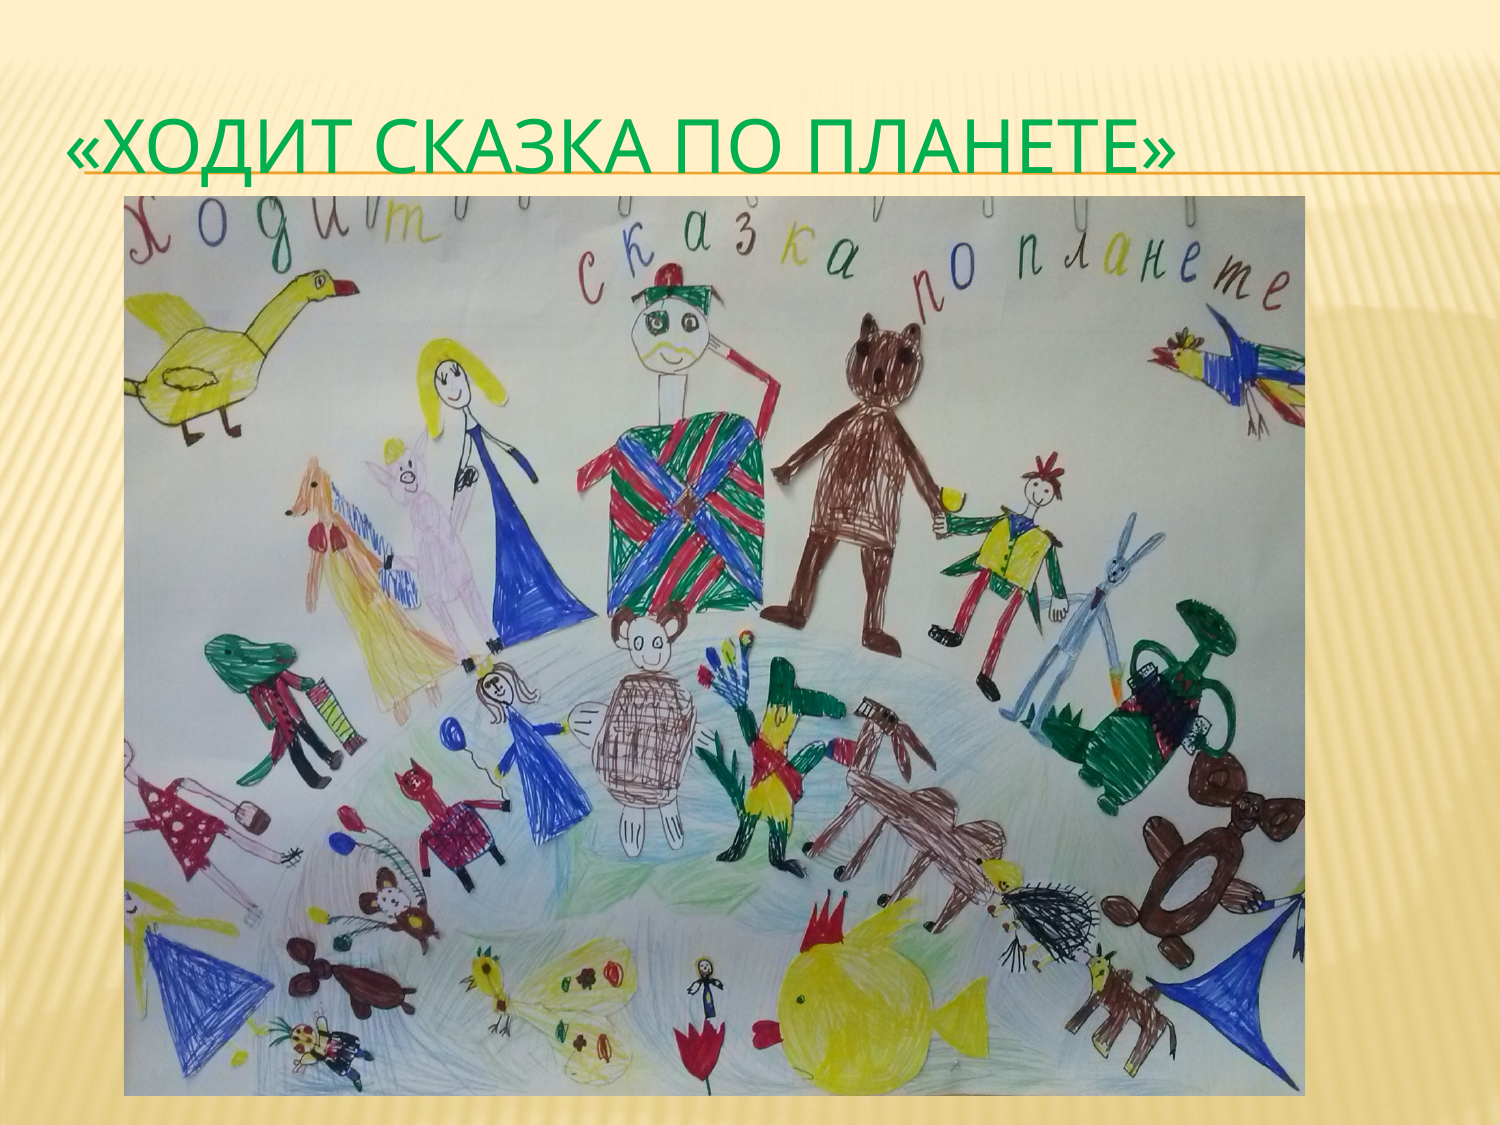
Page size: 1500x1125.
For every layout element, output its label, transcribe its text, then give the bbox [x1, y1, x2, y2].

title «Ходит сказка по планете» [49, 75, 1475, 213]
picture [123, 195, 1306, 1096]
